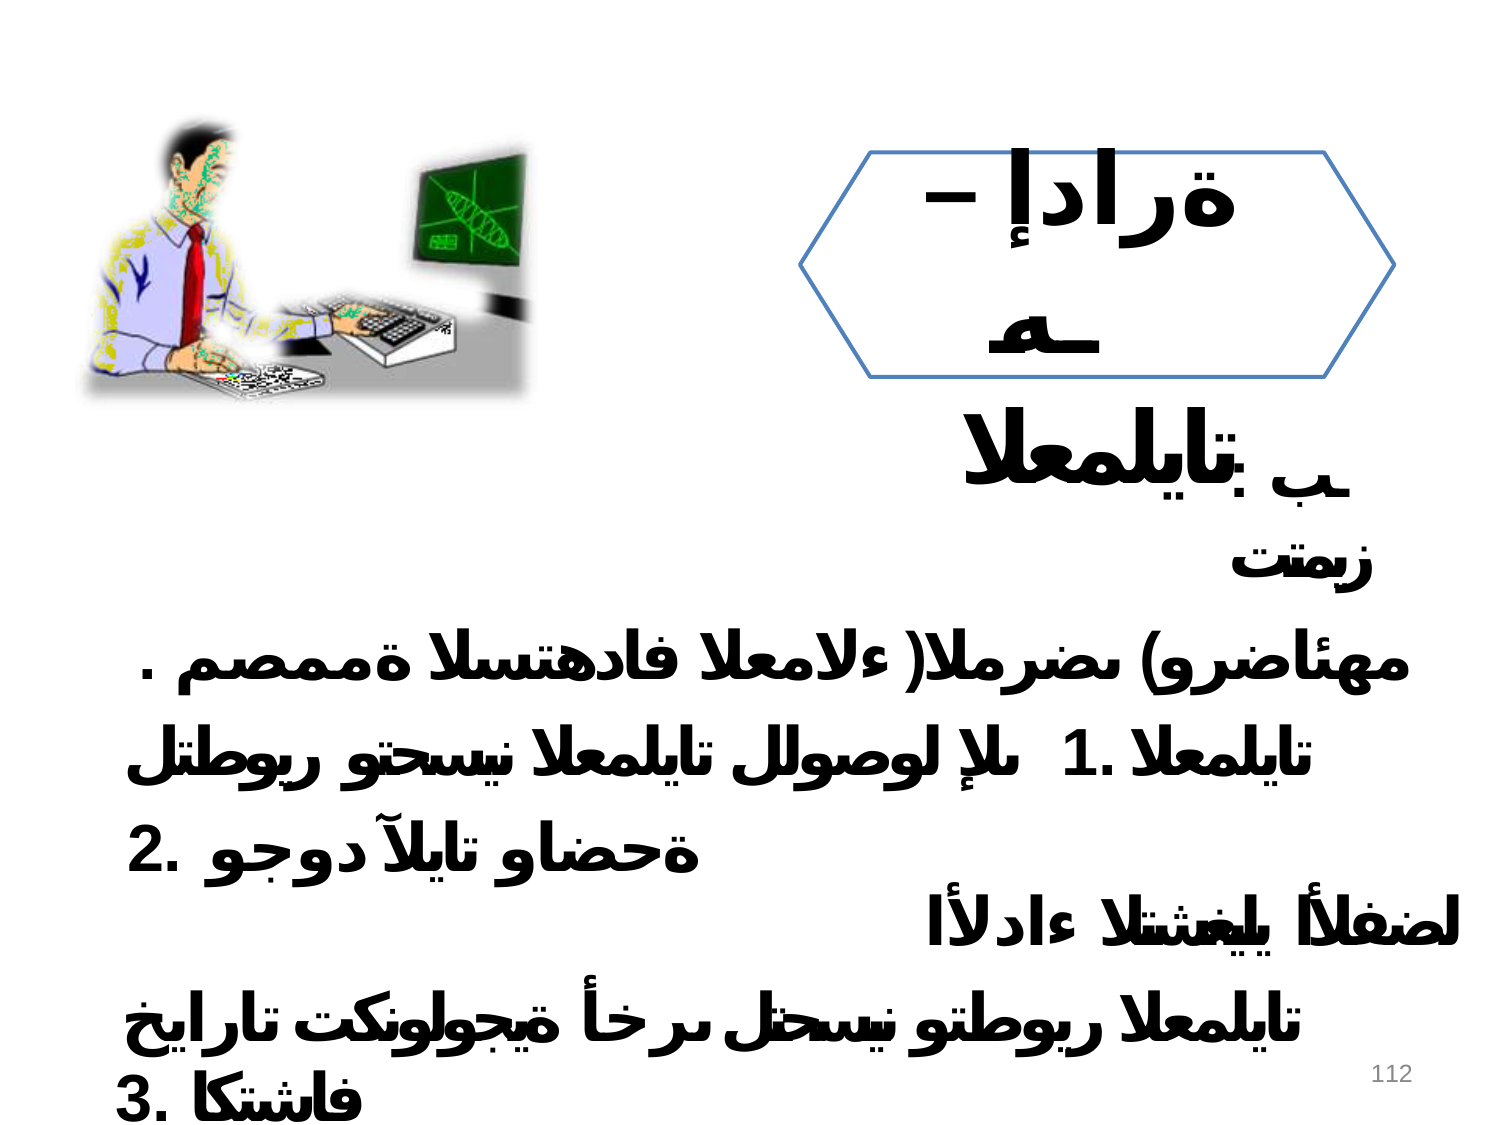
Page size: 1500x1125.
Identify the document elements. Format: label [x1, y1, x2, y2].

text_box [74, 111, 540, 411]
title [921, 112, 1260, 504]
text_box [1260, 152, 1395, 377]
text_box [113, 412, 1488, 1125]
text_box [799, 152, 921, 377]
